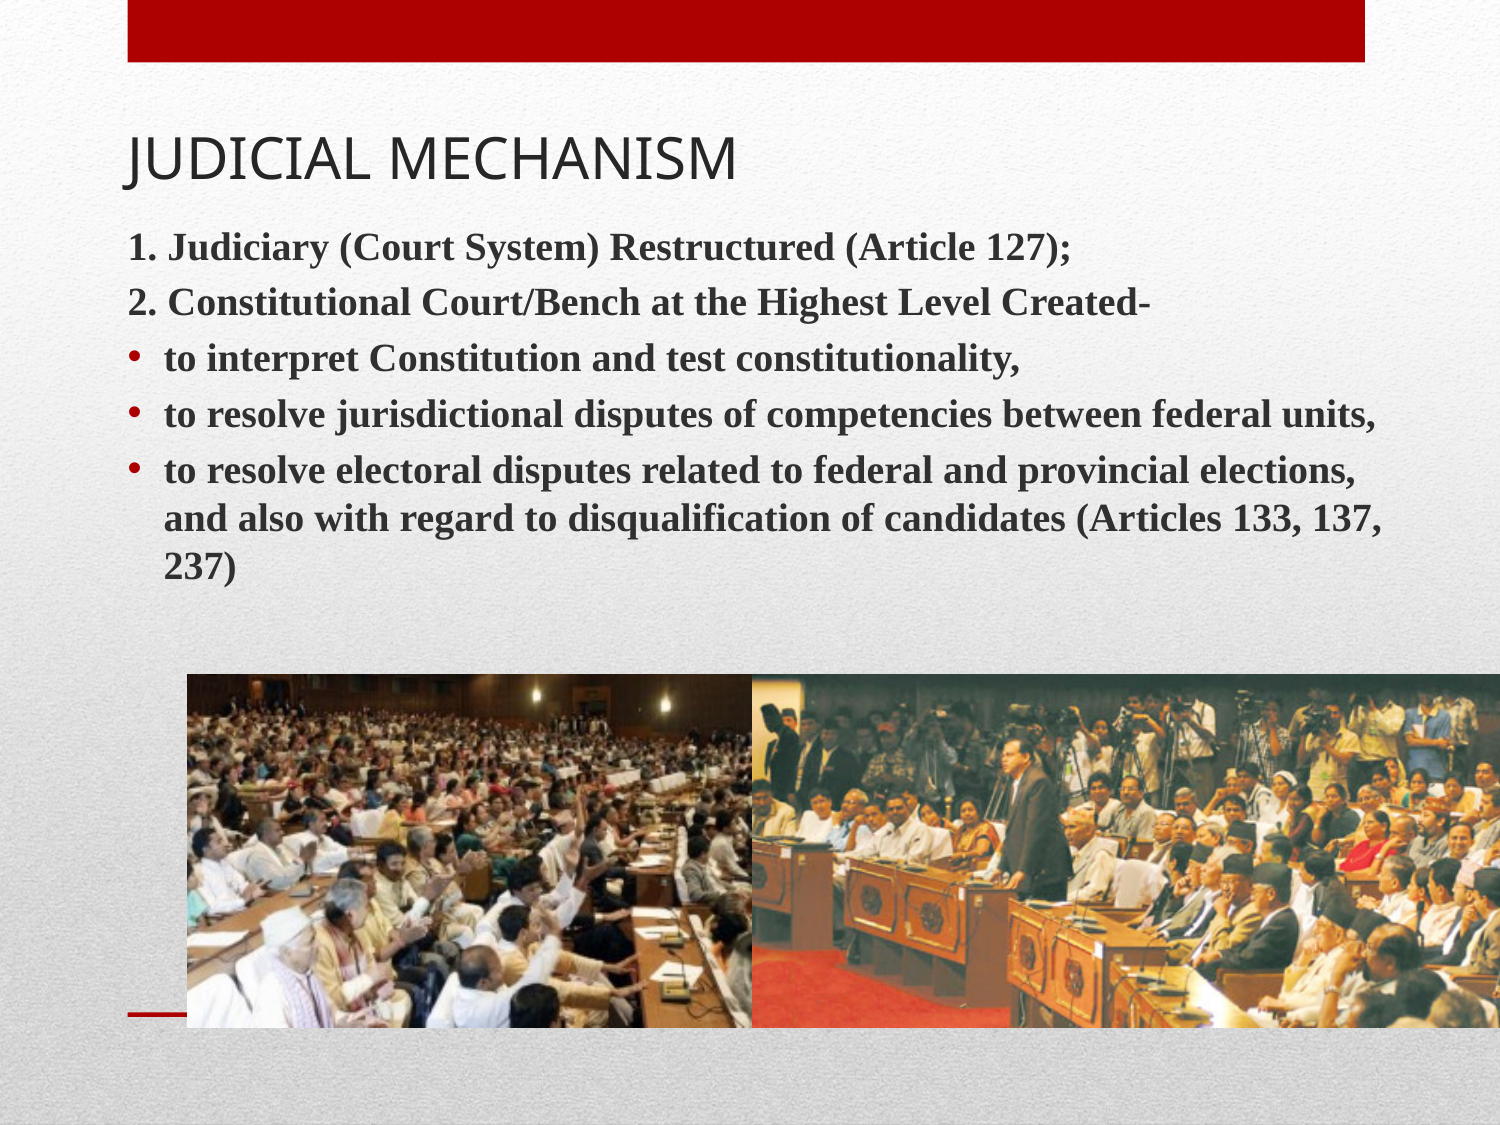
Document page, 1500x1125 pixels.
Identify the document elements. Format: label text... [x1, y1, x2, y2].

list 1. Judiciary (Court System) Restructured (Article 127); 2. Constitutional Court/Bench at the Highest Level Created- to interpret Constitution and test constitutionality, to resolve jurisdictional disputes of competencies between federal units, to resolve electoral disputes related to federal and provincial elections, and also with regard to disqualification of candidates (Articles 133, 137, 237) [112, 212, 1425, 625]
title JUDICIAL MECHANISM [112, 62, 1413, 200]
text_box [186, 674, 1500, 1029]
